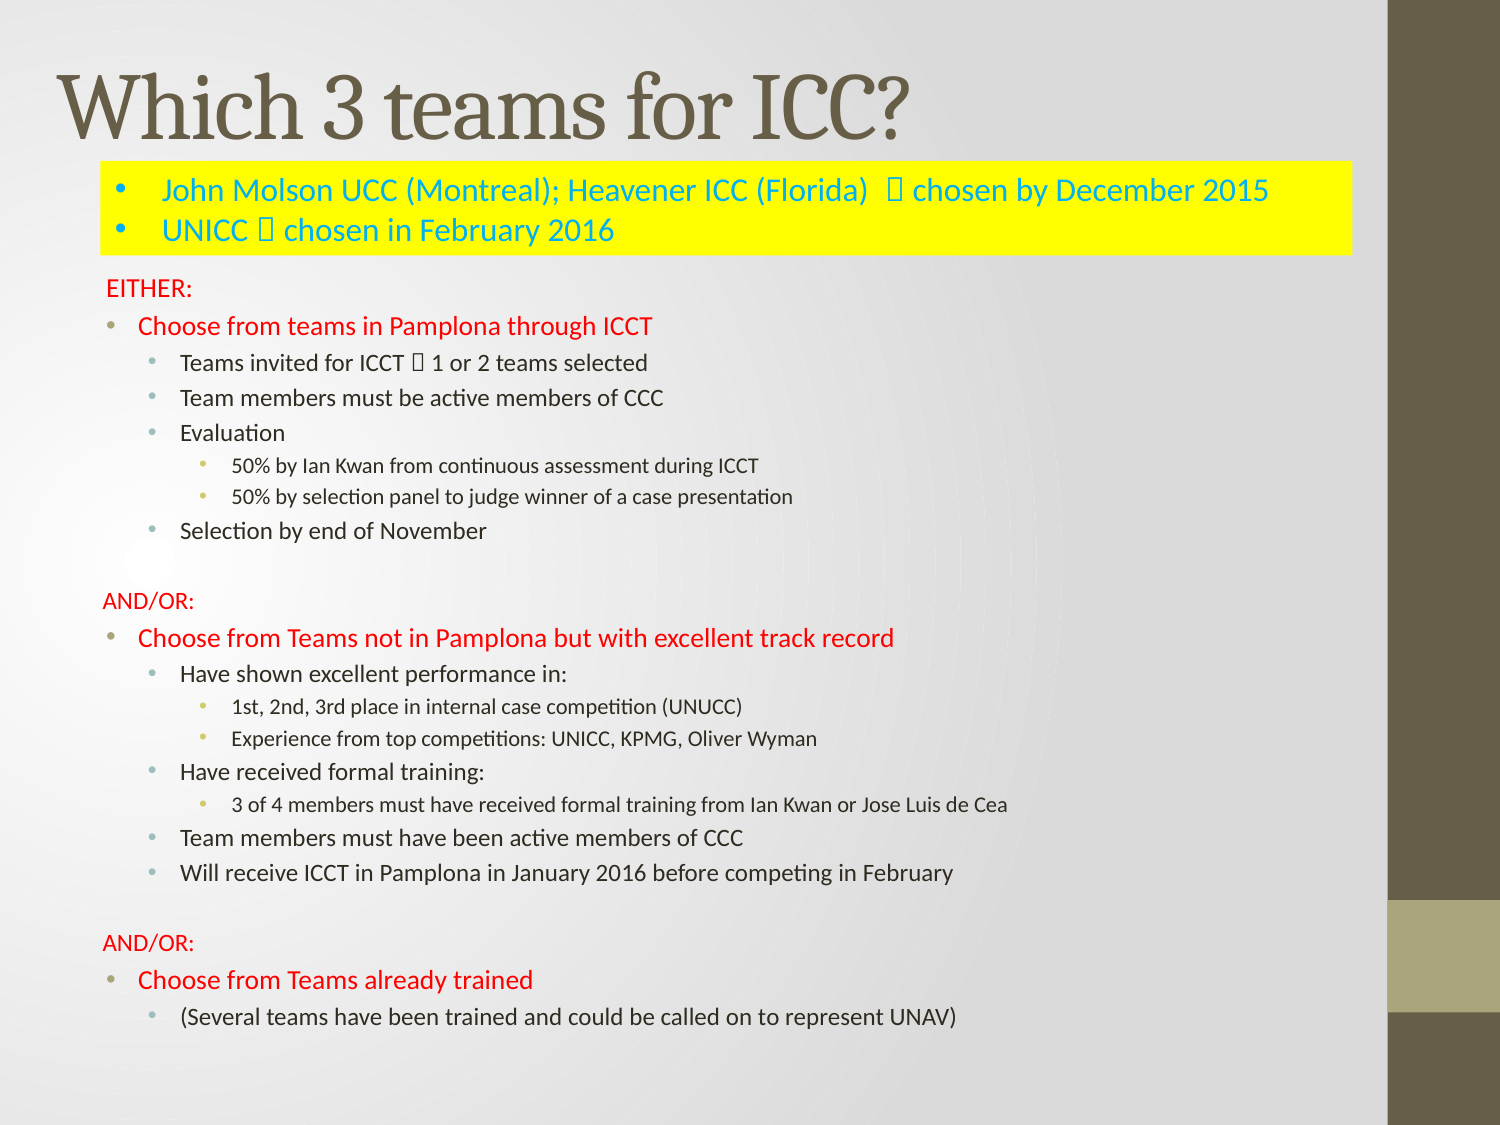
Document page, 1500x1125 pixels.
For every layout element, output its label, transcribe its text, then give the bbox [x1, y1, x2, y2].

text_box John Molson UCC (Montreal); Heavener ICC (Florida)  chosen by December 2015 UNICC  chosen in February 2016 [100, 160, 1353, 256]
title Which 3 teams for ICC? [41, 7, 1366, 195]
list EITHER: Choose from teams in Pamplona through ICCT Teams invited for ICCT  1 or 2 teams selected Team members must be active members of CCC Evaluation 50% by Ian Kwan from continuous assessment during ICCT 50% by selection panel to judge winner of a case presentation Selection by end of November AND/OR: Choose from Teams not in Pamplona but with excellent track record Have shown excellent performance in: 1st, 2nd, 3rd place in internal case competition (UNUCC) Experience from top competitions: UNICC, KPMG, Oliver Wyman Have received formal training: 3 of 4 members must have received formal training from Ian Kwan or Jose Luis de Cea Team members must have been active members of CCC Will receive ICCT in Pamplona in January 2016 before competing in February AND/OR: Choose from Teams already trained (Several teams have been trained and could be called on to represent UNAV) [75, 262, 1325, 1050]
